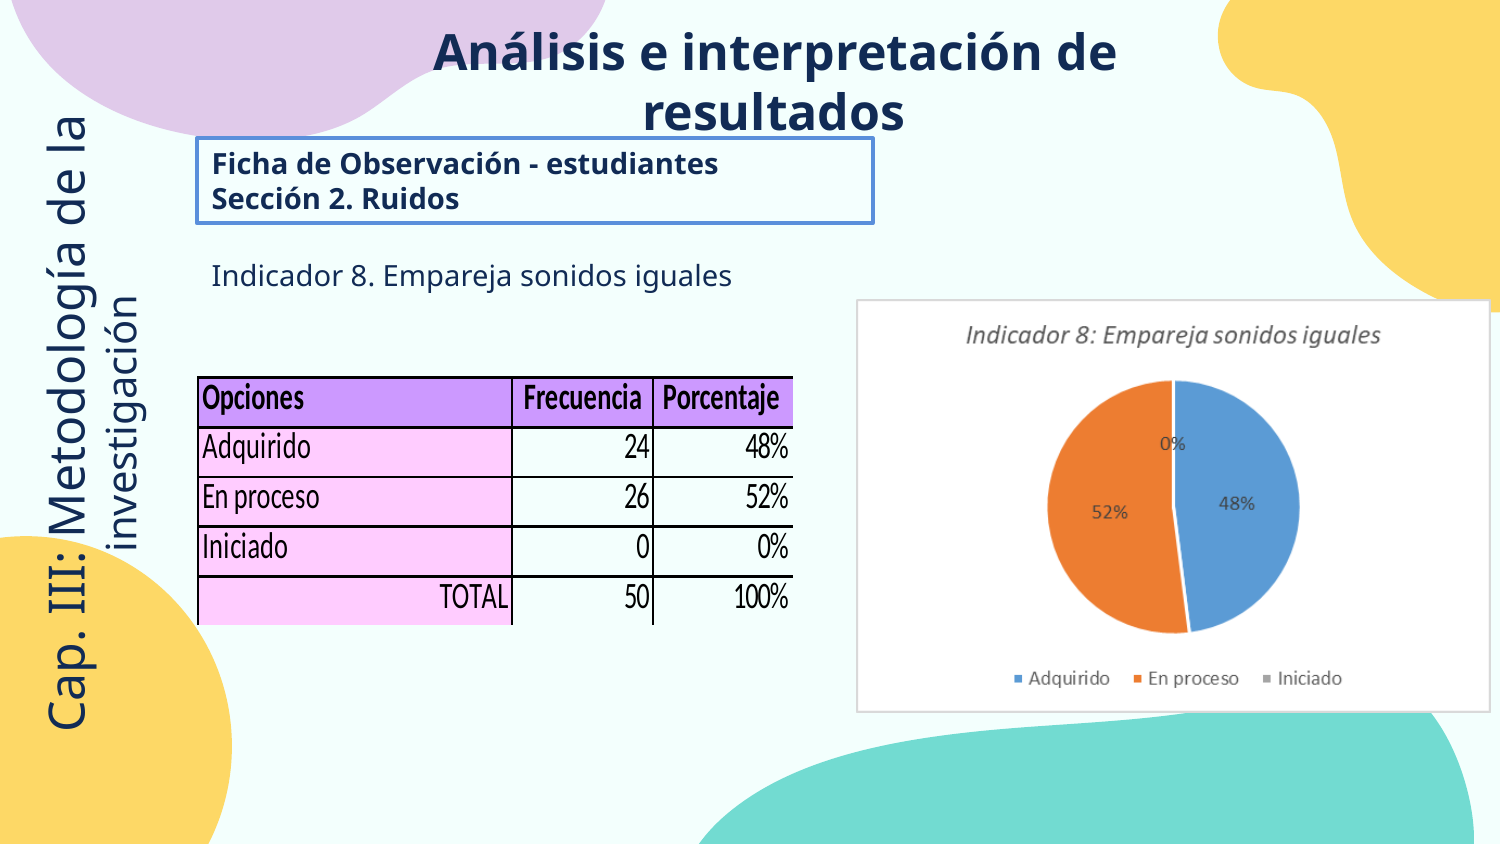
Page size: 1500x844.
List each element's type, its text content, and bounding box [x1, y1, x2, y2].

text_box Indicador 8. Empareja sonidos iguales [196, 232, 1420, 300]
picture [856, 299, 1491, 713]
text_box Ficha de Observación - estudiantes Sección 2. Ruidos [195, 136, 875, 225]
title Análisis e interpretación de resultados [360, 39, 1191, 123]
picture [196, 376, 795, 628]
text_box Cap. III: Metodología de la investigación [19, 0, 160, 844]
